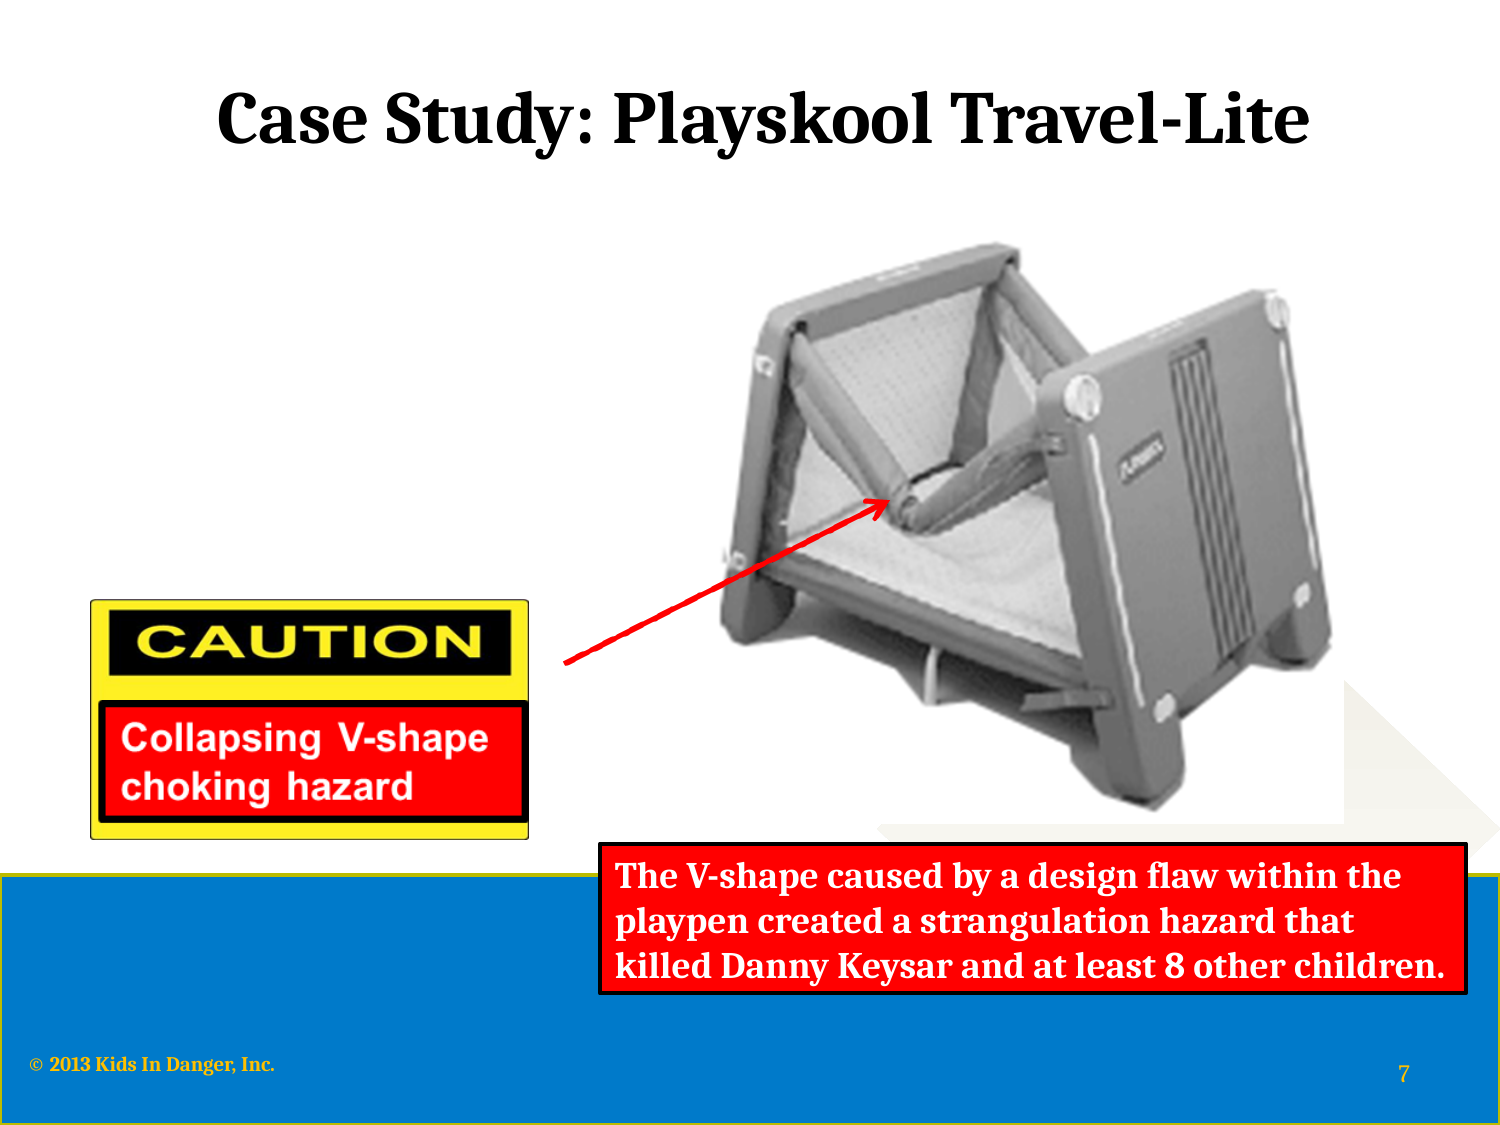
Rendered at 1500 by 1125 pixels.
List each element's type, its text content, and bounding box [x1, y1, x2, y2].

slide_number 7 [1074, 1042, 1425, 1103]
picture [89, 599, 529, 840]
text_box The V-shape caused by a design flaw within the playpen created a strangulation hazard that killed Danny Keysar and at least 8 other children. [598, 842, 1468, 995]
slide_number © 2013 Kids In Danger, Inc. [12, 1042, 363, 1103]
picture [562, 232, 1345, 824]
title Case Study: Playskool Travel-Lite [89, 99, 1441, 239]
